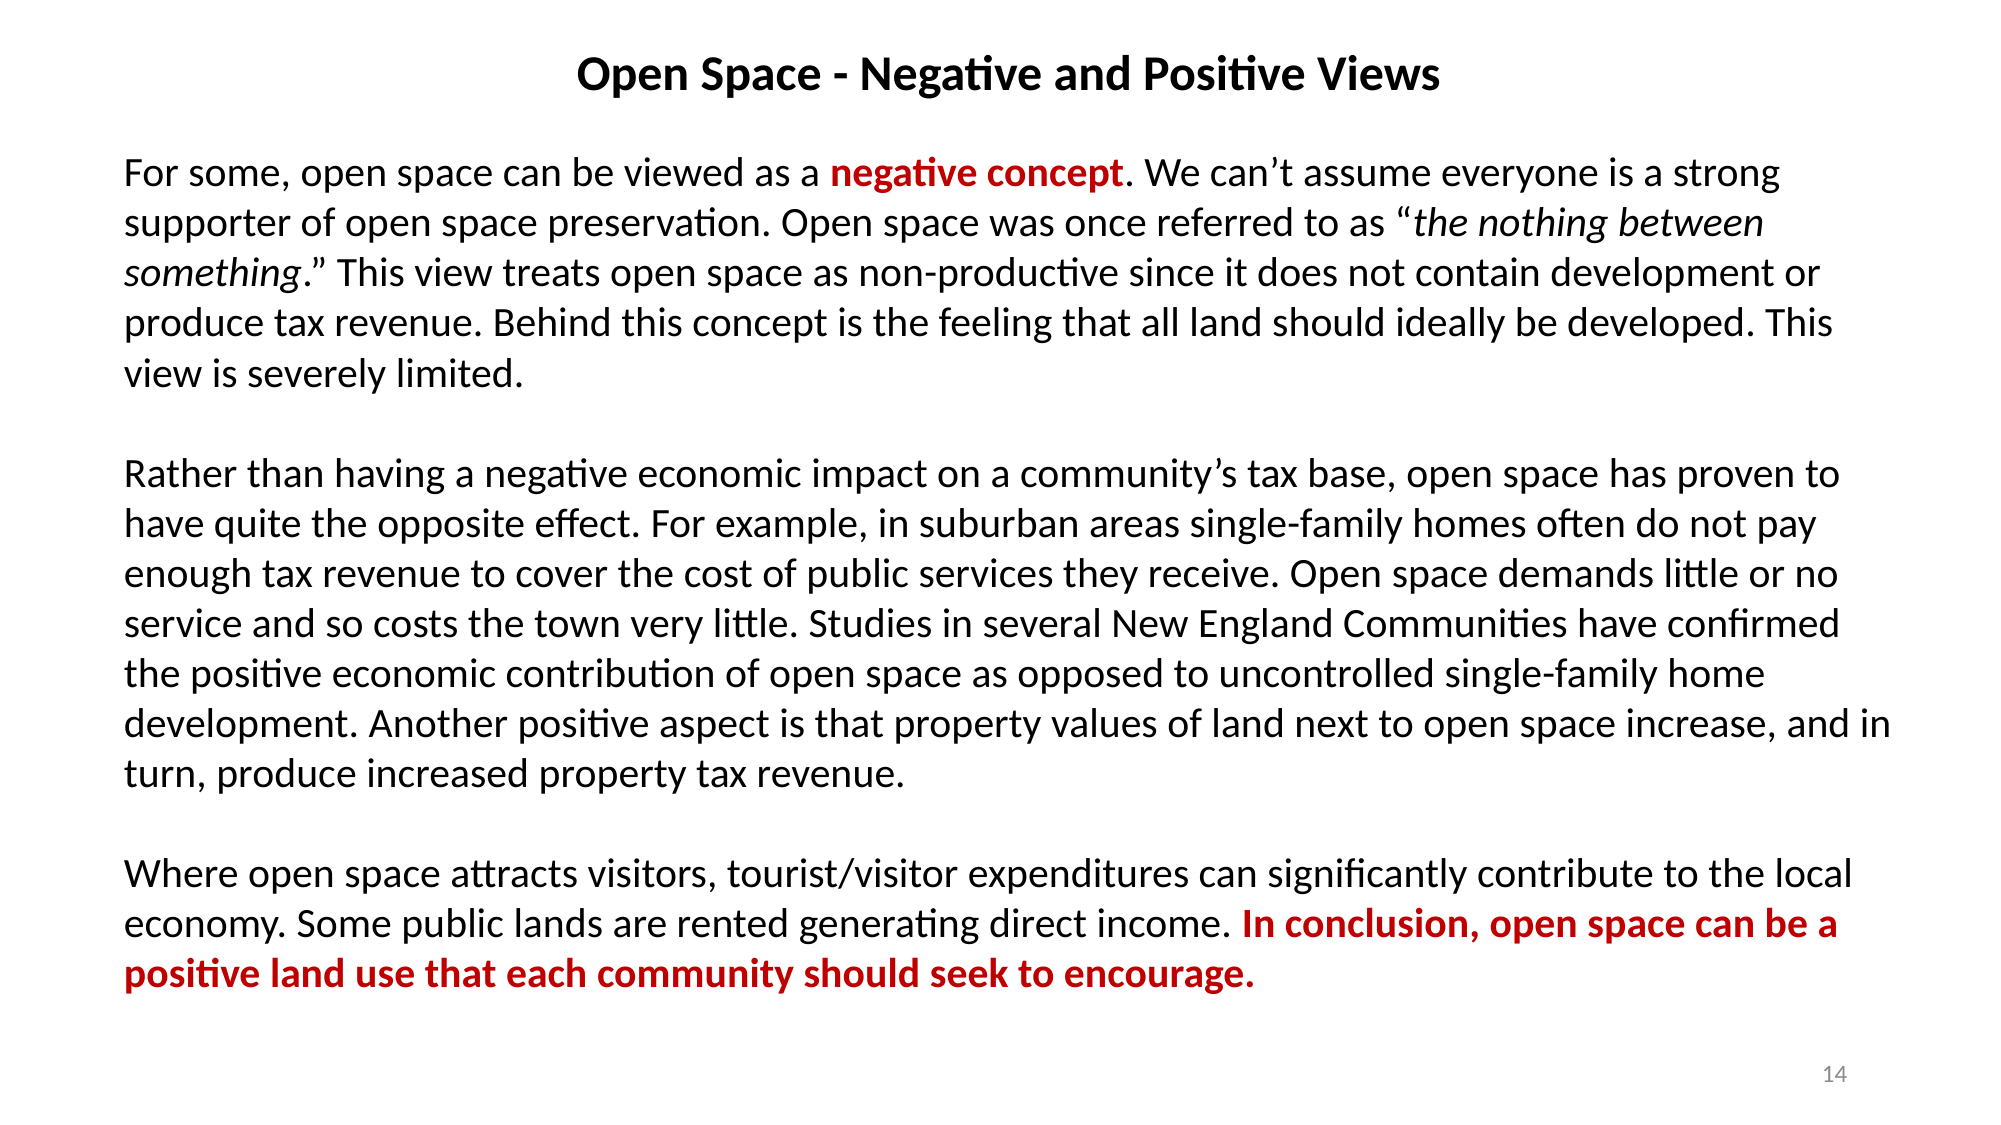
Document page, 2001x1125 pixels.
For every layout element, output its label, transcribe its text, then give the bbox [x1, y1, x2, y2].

slide_number 14 [1412, 1042, 1863, 1103]
text_box Open Space - Negative and Positive Views For some, open space can be viewed as a negative concept. We can’t assume everyone is a strong supporter of open space preservation. Open space was once referred to as “the nothing between something.” This view treats open space as non-productive since it does not contain development or produce tax revenue. Behind this concept is the feeling that all land should ideally be developed. This view is severely limited. Rather than having a negative economic impact on a community’s tax base, open space has proven to have quite the opposite effect. For example, in suburban areas single-family homes often do not pay enough tax revenue to cover the cost of public services they receive. Open space demands little or no service and so costs the town very little. Studies in several New England Communities have confirmed the positive economic contribution of open space as opposed to uncontrolled single-family home development. Another positive aspect is that property values of land next to open space increase, and in turn, produce increased property tax revenue. Where open space attracts visitors, tourist/visitor expenditures can significantly contribute to the local economy. Some public lands are rented generating direct income. In conclusion, open space can be a positive land use that each community should seek to encourage. [109, 32, 1910, 1003]
